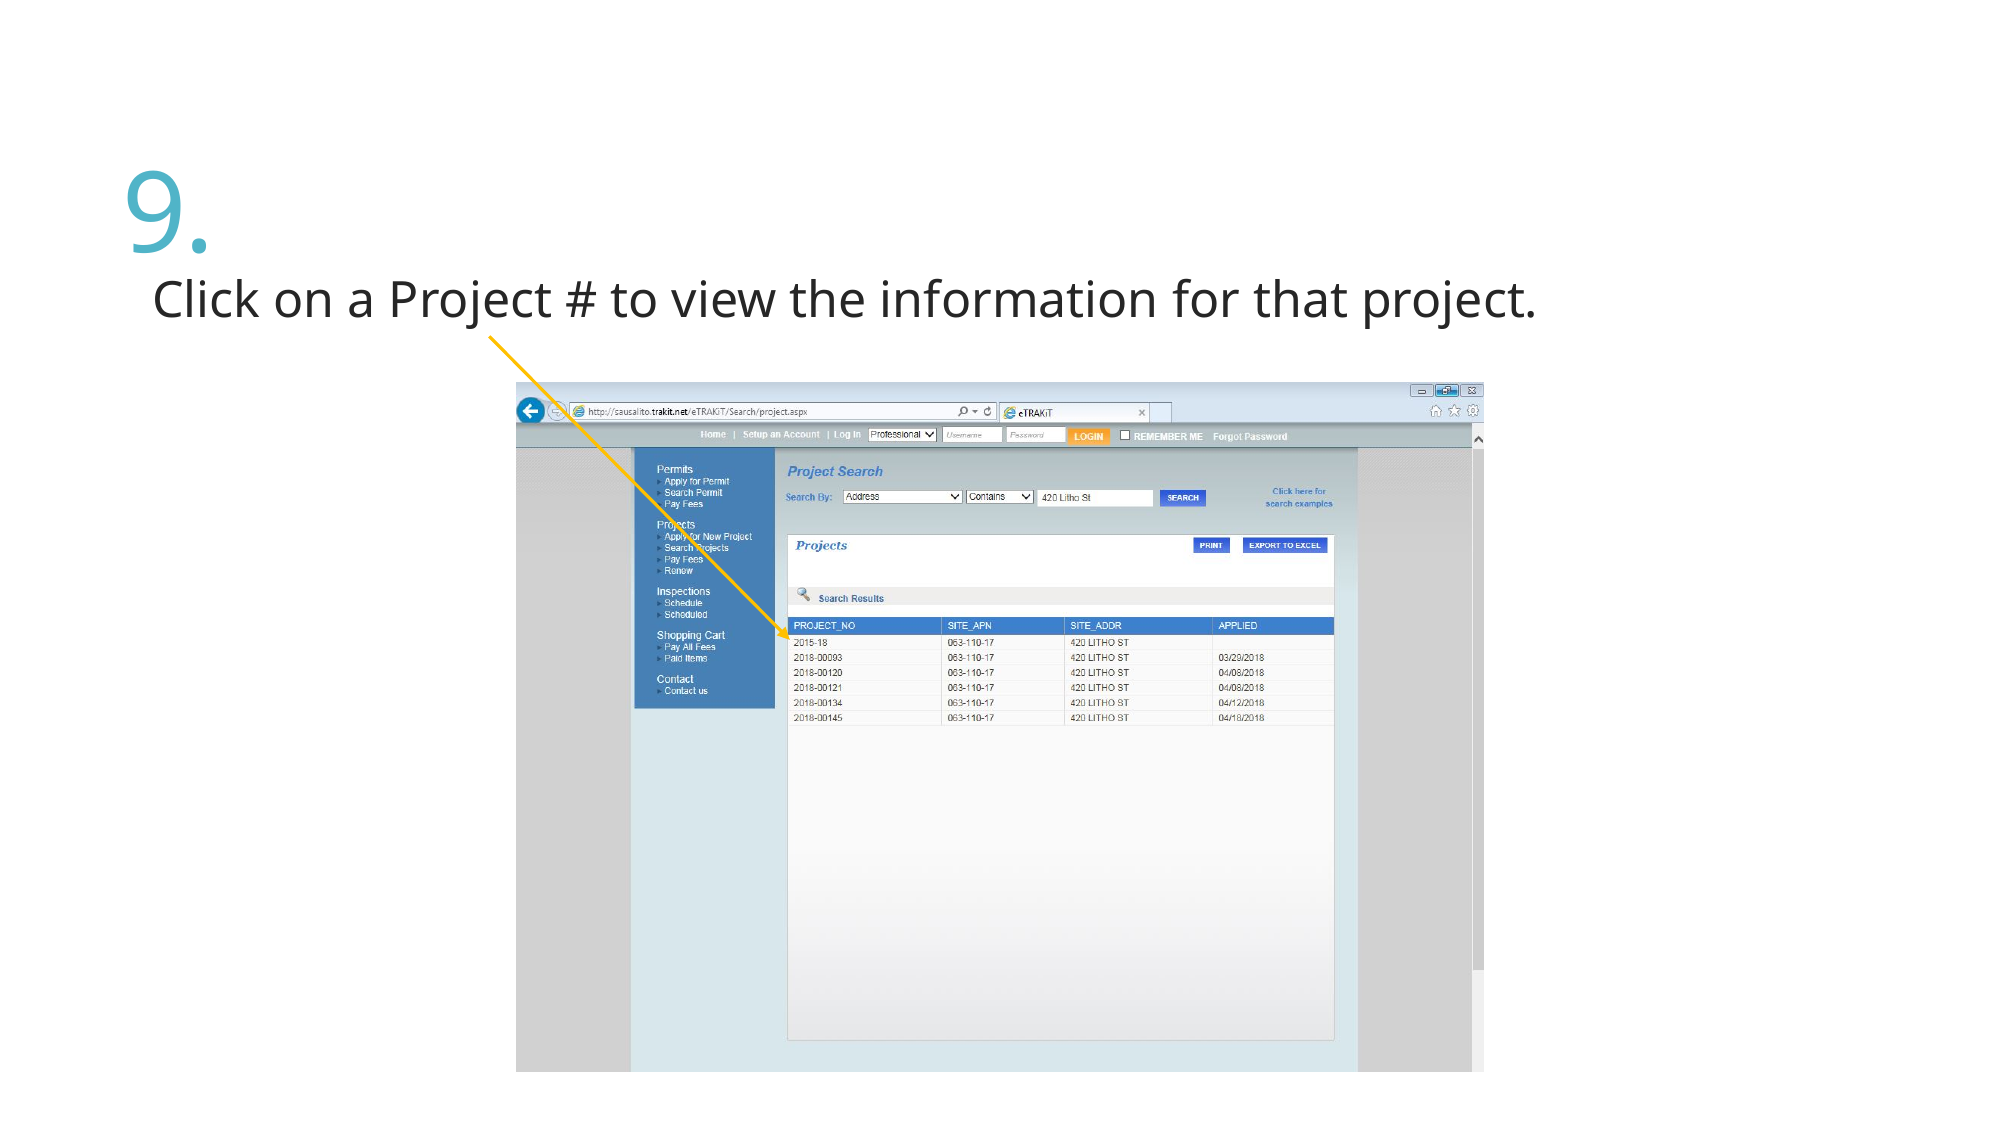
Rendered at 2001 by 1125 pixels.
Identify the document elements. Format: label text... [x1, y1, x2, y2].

title 9. [107, 81, 1875, 354]
picture [516, 381, 1484, 1073]
list Click on a Project # to view the information for that project. [137, 268, 1903, 983]
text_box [489, 336, 791, 640]
